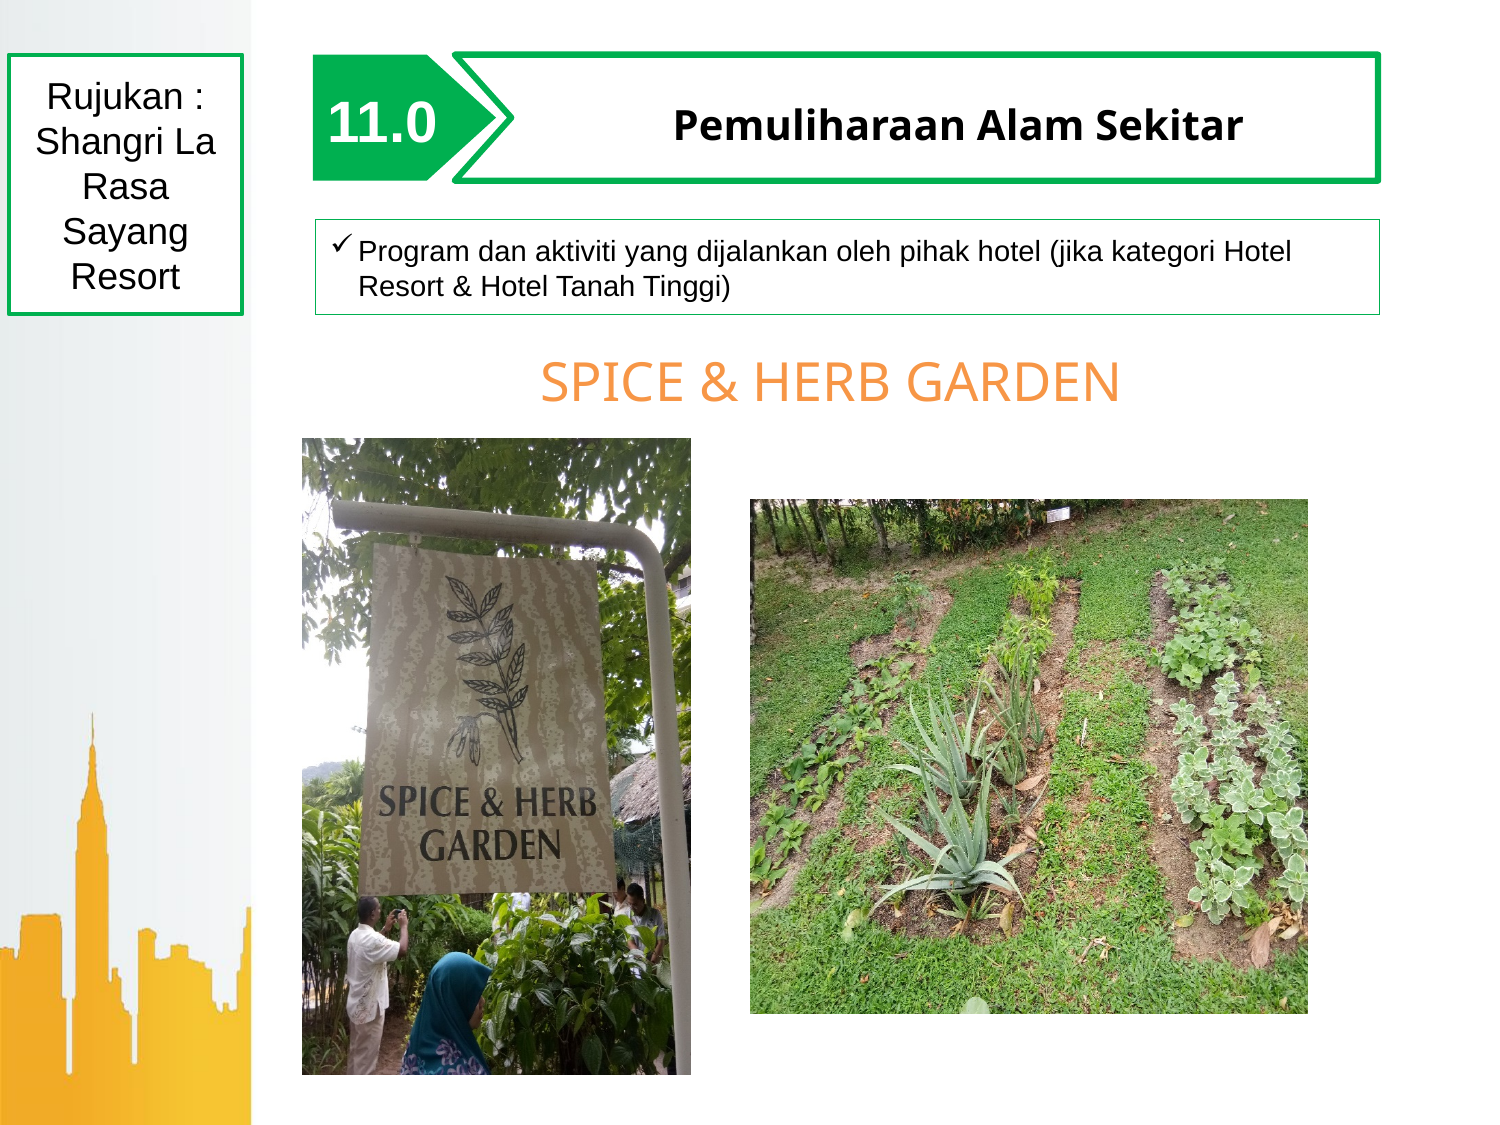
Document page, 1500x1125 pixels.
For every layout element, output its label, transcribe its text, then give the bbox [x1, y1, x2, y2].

text_box [312, 54, 445, 71]
text_box [454, 54, 1379, 181]
title SPICE & HERB GARDEN [258, 332, 1405, 428]
picture [0, 0, 1500, 1125]
text_box [483, 105, 497, 130]
text_box Pemuliharaan Alam Sekitar [537, 66, 1380, 181]
text_box Program dan aktiviti yang dijalankan oleh pihak hotel (jika kategori Hotel Resort & Hotel Tanah Tinggi) [315, 219, 1380, 315]
text_box Rujukan : Shangri La Rasa Sayang Resort [7, 53, 244, 316]
text_box [312, 167, 442, 181]
text_box 11.0 [312, 71, 483, 167]
